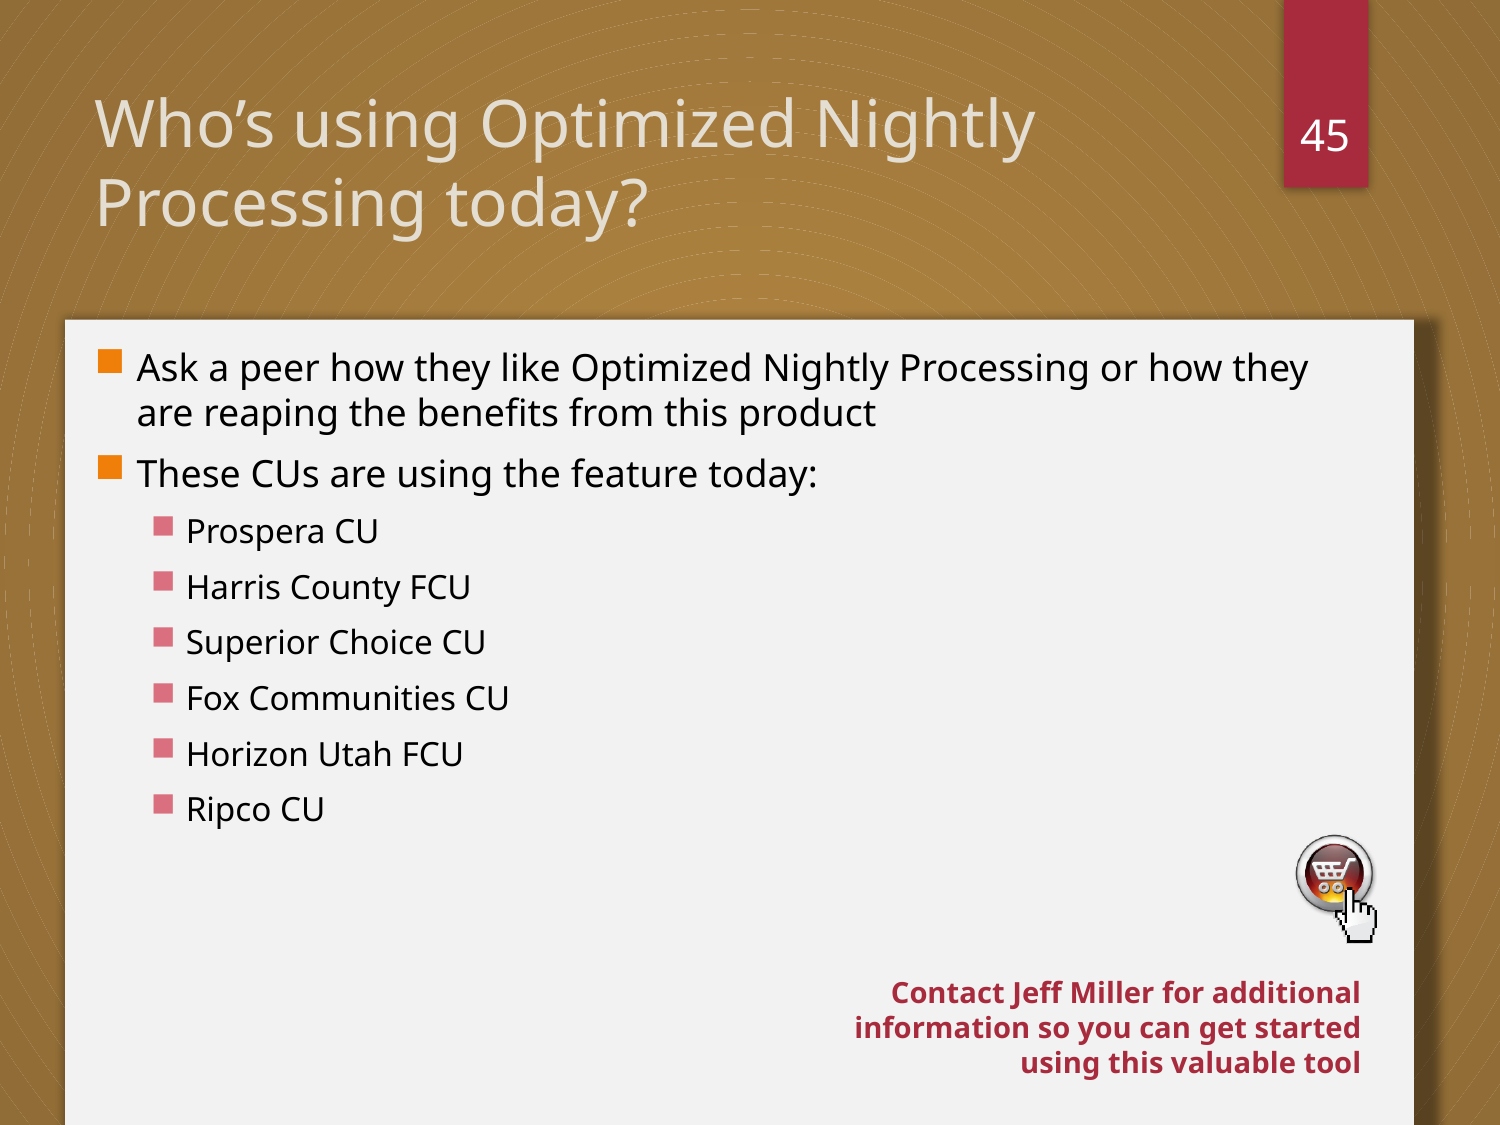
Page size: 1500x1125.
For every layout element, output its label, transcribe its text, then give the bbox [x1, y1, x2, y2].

list Ask a peer how they like Optimized Nightly Processing or how they are reaping the benefits from this product These CUs are using the feature today: Prospera CU Harris County FCU Superior Choice CU Fox Communities CU Horizon Utah FCU Ripco CU [79, 336, 1377, 1025]
slide_number 45 [1273, 48, 1377, 175]
picture [1291, 830, 1378, 944]
list Contact Jeff Miller for additional information so you can get started using this valuable tool [796, 931, 1377, 1087]
title Who’s using Optimized Nightly Processing today? [79, 74, 1237, 304]
